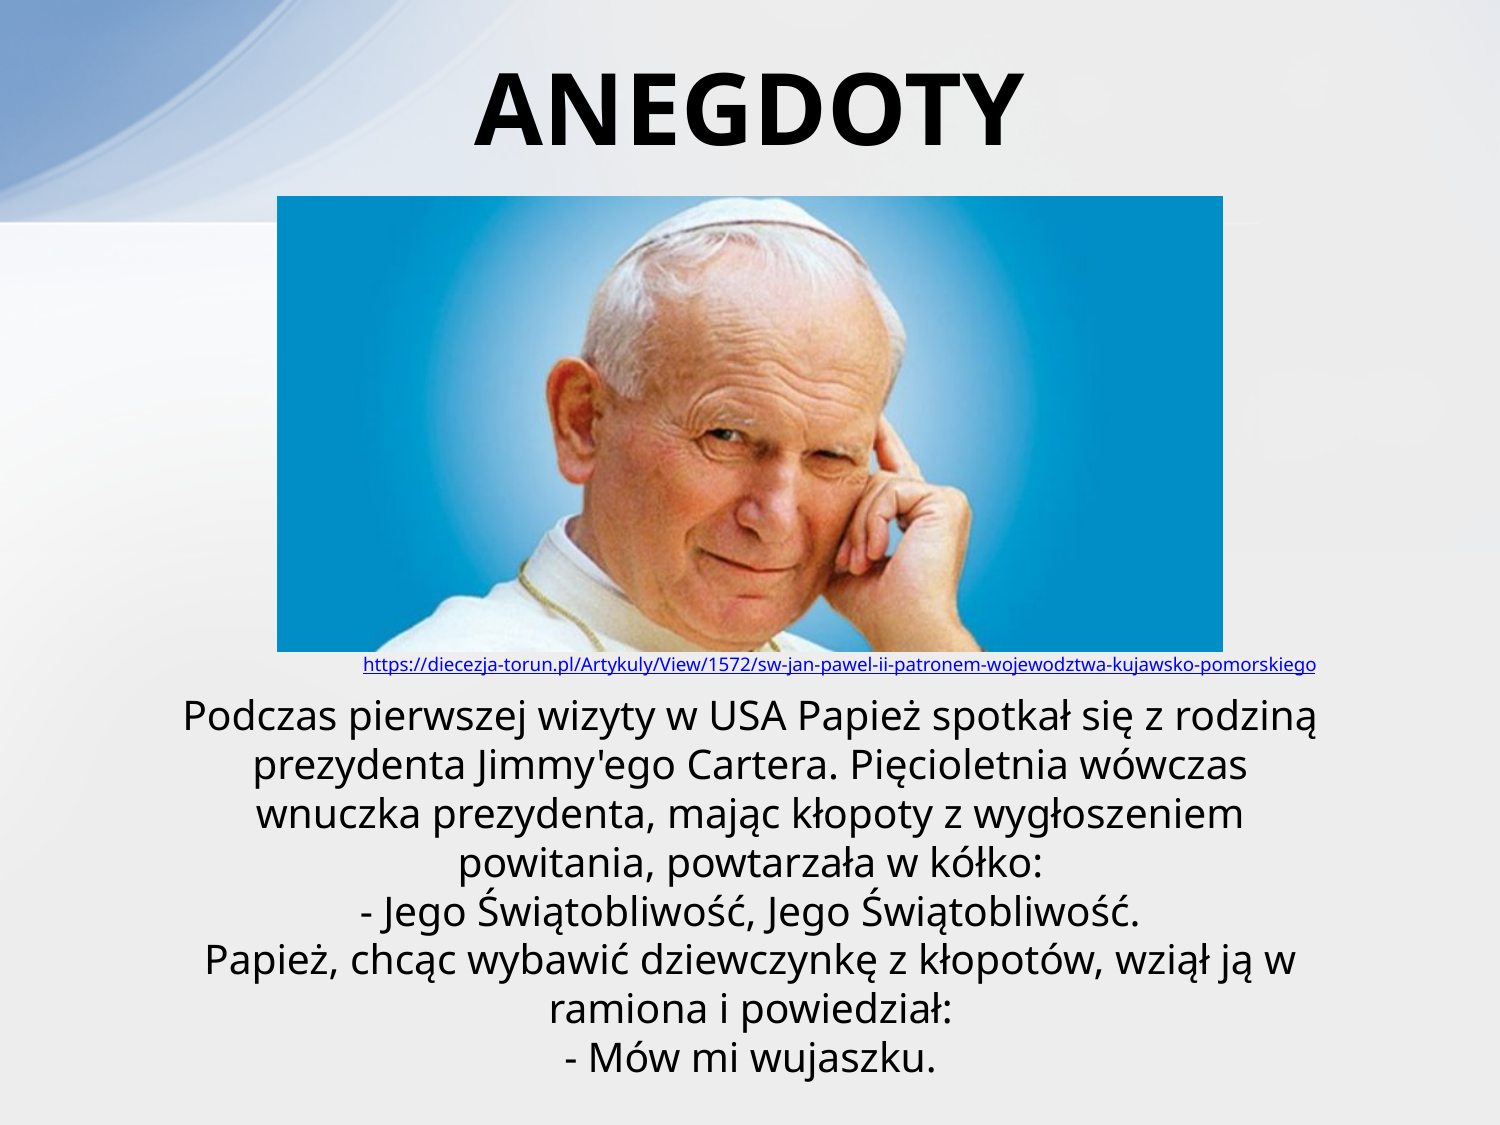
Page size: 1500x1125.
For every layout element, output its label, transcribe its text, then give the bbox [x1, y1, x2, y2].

title ANEGDOTY [75, 58, 1425, 173]
list https://diecezja-torun.pl/Artykuly/View/1572/sw-jan-pawel-ii-patronem-wojewodztwa-kujawsko-pomorskiego [348, 262, 1425, 1005]
list Podczas pierwszej wizyty w USA Papież spotkał się z rodziną prezydenta Jimmy'ego Cartera. Pięcioletnia wówczas wnuczka prezydenta, mając kłopoty z wygłoszeniem powitania, powtarzała w kółko: - Jego Świątobliwość, Jego Świątobliwość. Papież, chcąc wybawić dziewczynkę z kłopotów, wziął ją w ramiona i powiedział: - Mów mi wujaszku. [159, 633, 1343, 1092]
picture [0, 0, 1500, 1125]
